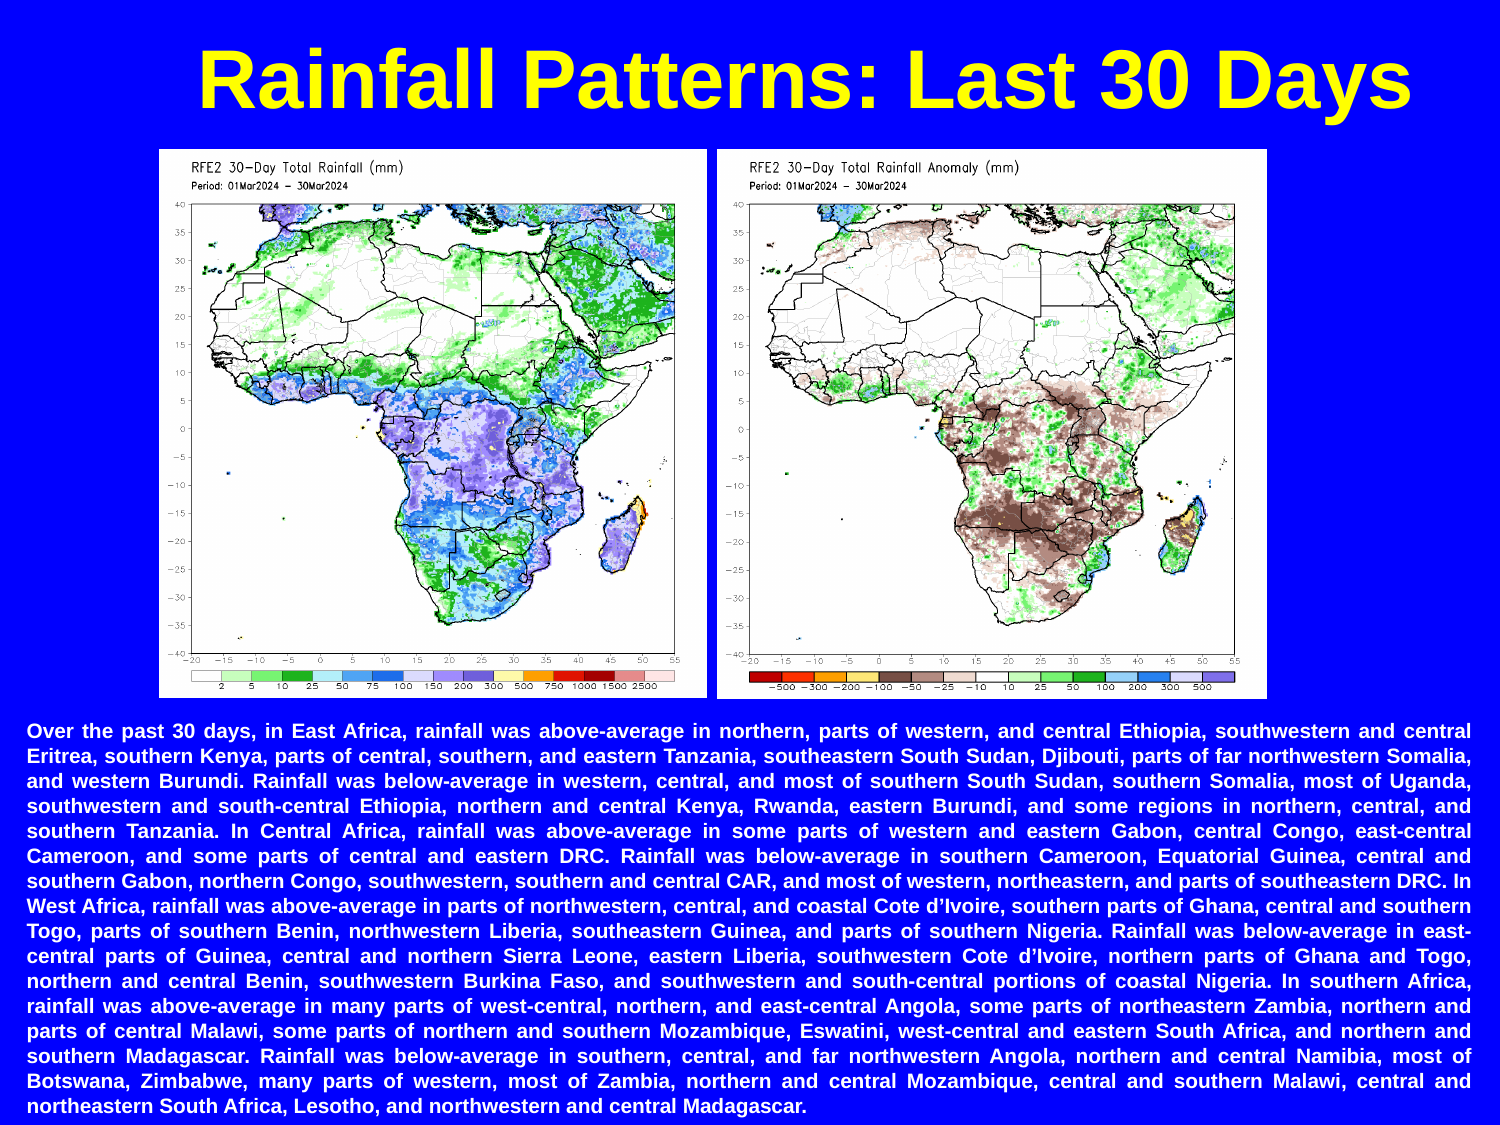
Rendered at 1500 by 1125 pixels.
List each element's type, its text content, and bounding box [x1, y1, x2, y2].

picture [717, 149, 1267, 700]
title Rainfall Patterns: Last 30 Days [174, 0, 1438, 150]
text_box Over the past 30 days, in East Africa, rainfall was above-average in northern, parts of western, and central Ethiopia, southwestern and central Eritrea, southern Kenya, parts of central, southern, and eastern Tanzania, southeastern South Sudan, Djibouti, parts of far northwestern Somalia, and western Burundi. Rainfall was below-average in western, central, and most of southern South Sudan, southern Somalia, most of Uganda, southwestern and south-central Ethiopia, northern and central Kenya, Rwanda, eastern Burundi, and some regions in northern, central, and southern Tanzania. In Central Africa, rainfall was above-average in some parts of western and eastern Gabon, central Congo, east-central Cameroon, and some parts of central and eastern DRC. Rainfall was below-average in southern Cameroon, Equatorial Guinea, central and southern Gabon, northern Congo, southwestern, southern and central CAR, and most of western, northeastern, and parts of southeastern DRC. In West Africa, rainfall was above-average in parts of northwestern, central, and coastal Cote d’Ivoire, southern parts of Ghana, central and southern Togo, parts of southern Benin, northwestern Liberia, southeastern Guinea, and parts of southern Nigeria. Rainfall was below-average in east-central parts of Guinea, central and northern Sierra Leone, eastern Liberia, southwestern Cote d’Ivoire, northern parts of Ghana and Togo, northern and central Benin, southwestern Burkina Faso, and southwestern and south-central portions of coastal Nigeria. In southern Africa, rainfall was above-average in many parts of west-central, northern, and east-central Angola, some parts of northeastern Zambia, northern and parts of central Malawi, some parts of northern and southern Mozambique, Eswatini, west-central and eastern South Africa, and northern and southern Madagascar. Rainfall was below-average in southern, central, and far northwestern Angola, northern and central Namibia, most of Botswana, Zimbabwe, many parts of western, most of Zambia, northern and central Mozambique, central and southern Malawi, central and northeastern South Africa, Lesotho, and northwestern and central Madagascar. [11, 710, 1487, 1125]
picture [158, 149, 707, 698]
